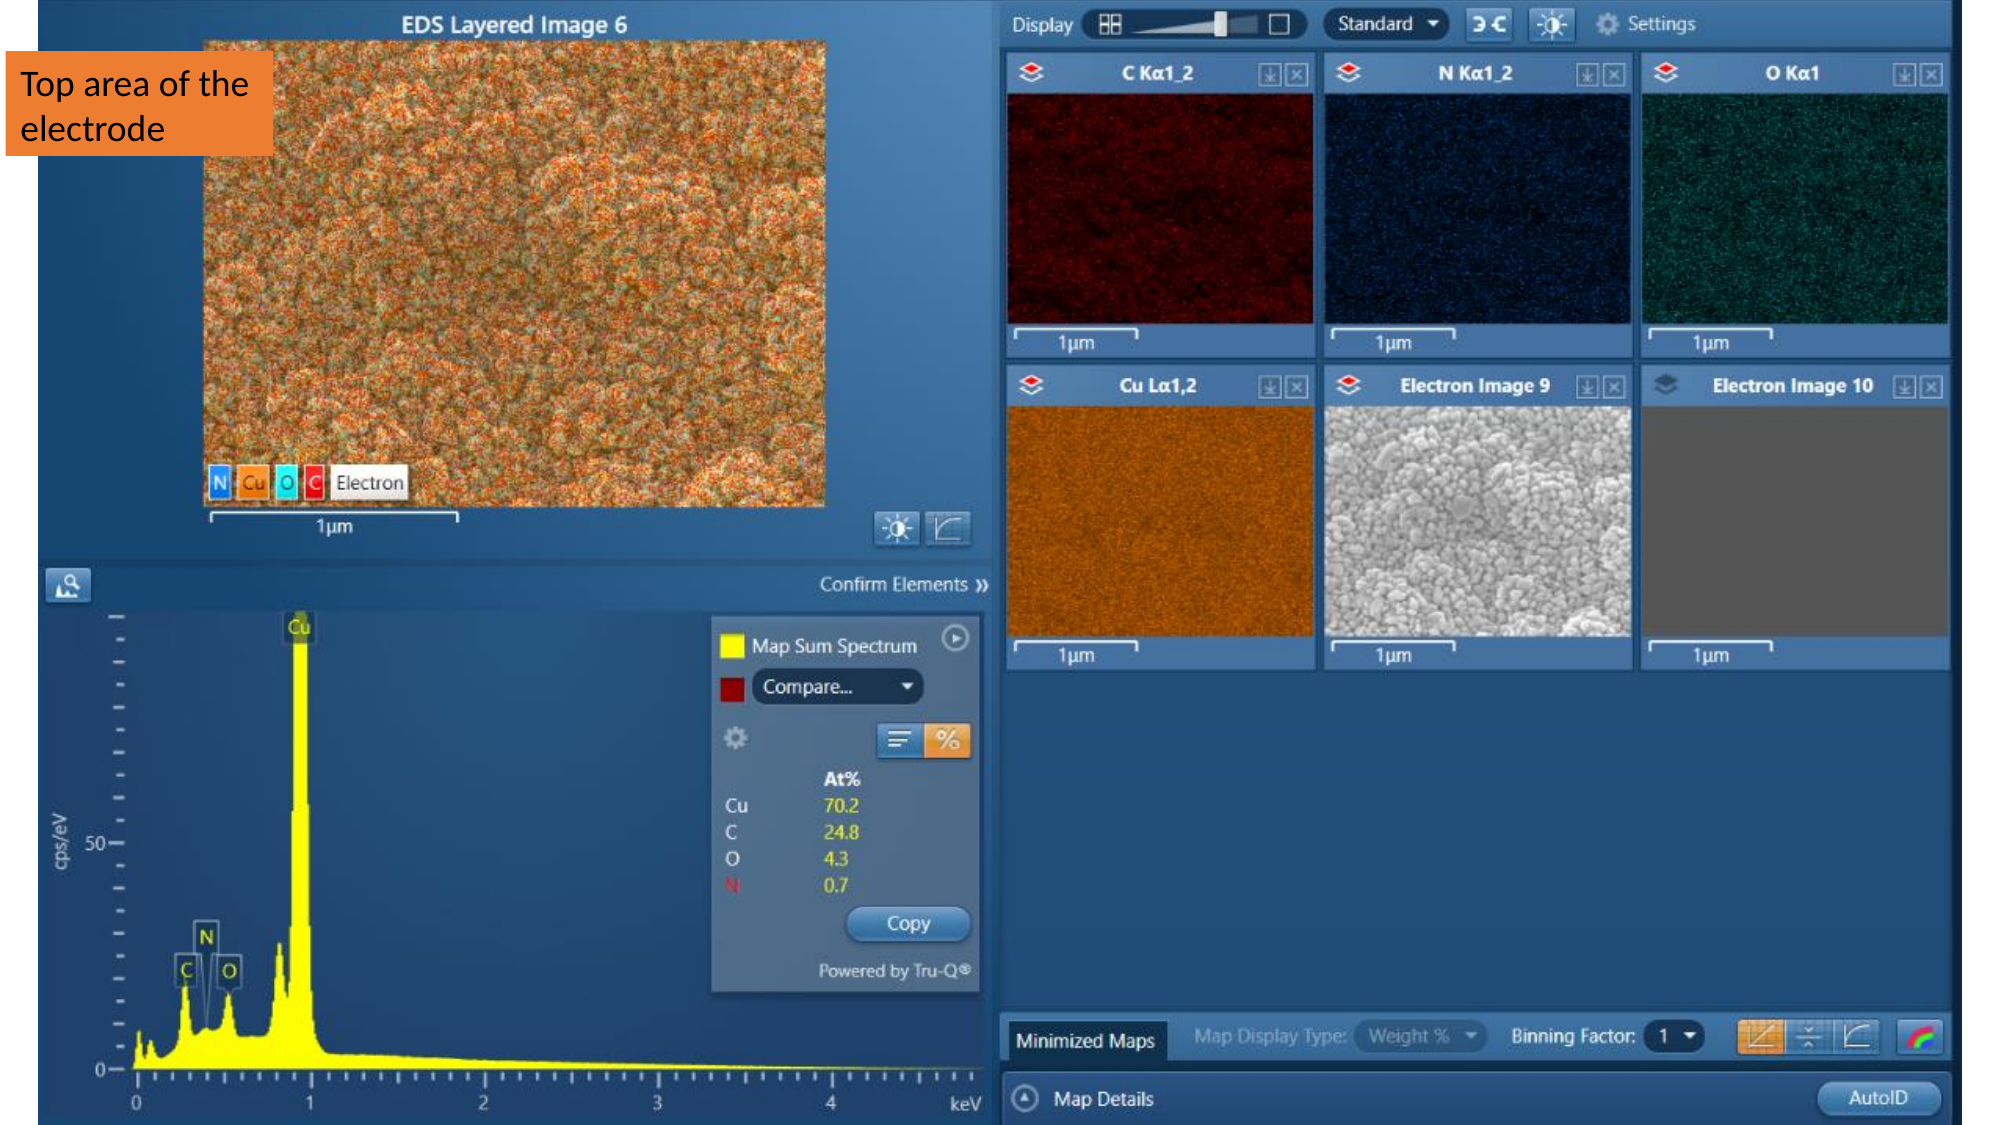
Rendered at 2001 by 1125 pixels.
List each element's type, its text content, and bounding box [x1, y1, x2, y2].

picture [37, 0, 1962, 1125]
text_box Top area of the electrode [5, 51, 37, 156]
